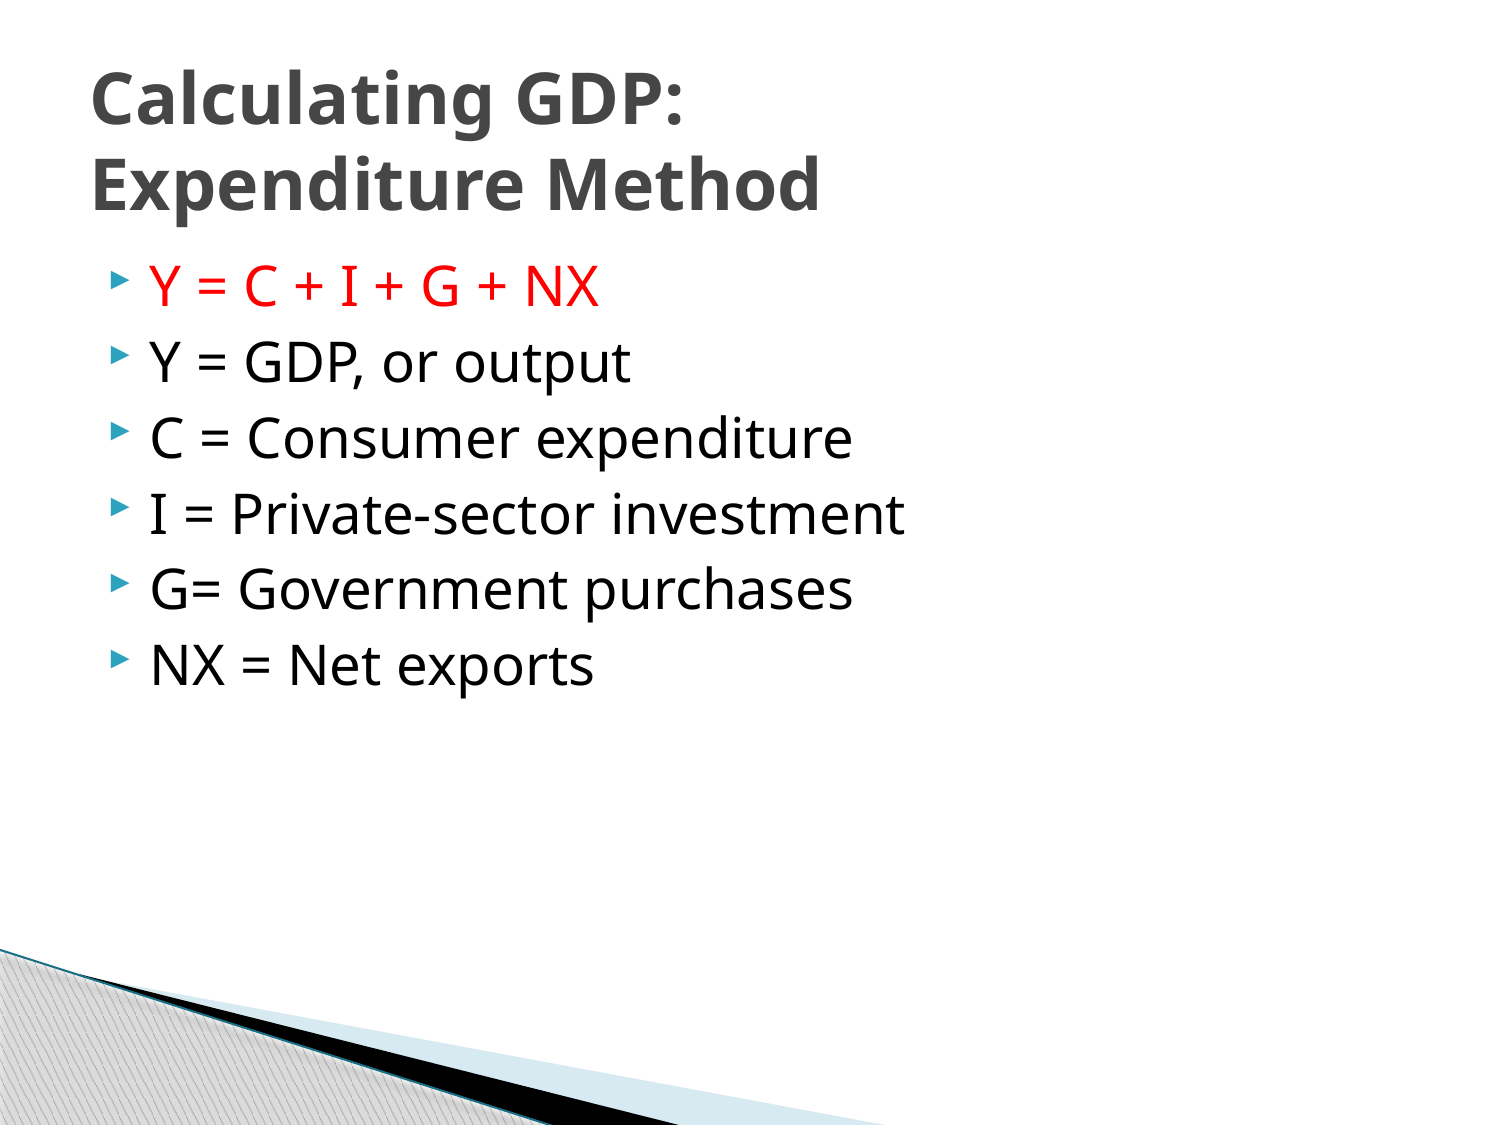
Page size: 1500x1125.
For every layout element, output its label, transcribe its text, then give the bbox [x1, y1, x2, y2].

title Calculating GDP: Expenditure Method [75, 45, 1425, 233]
list Y = C + I + G + NX Y = GDP, or output C = Consumer expenditure I = Private-sector investment G= Government purchases NX = Net exports [75, 243, 1425, 986]
